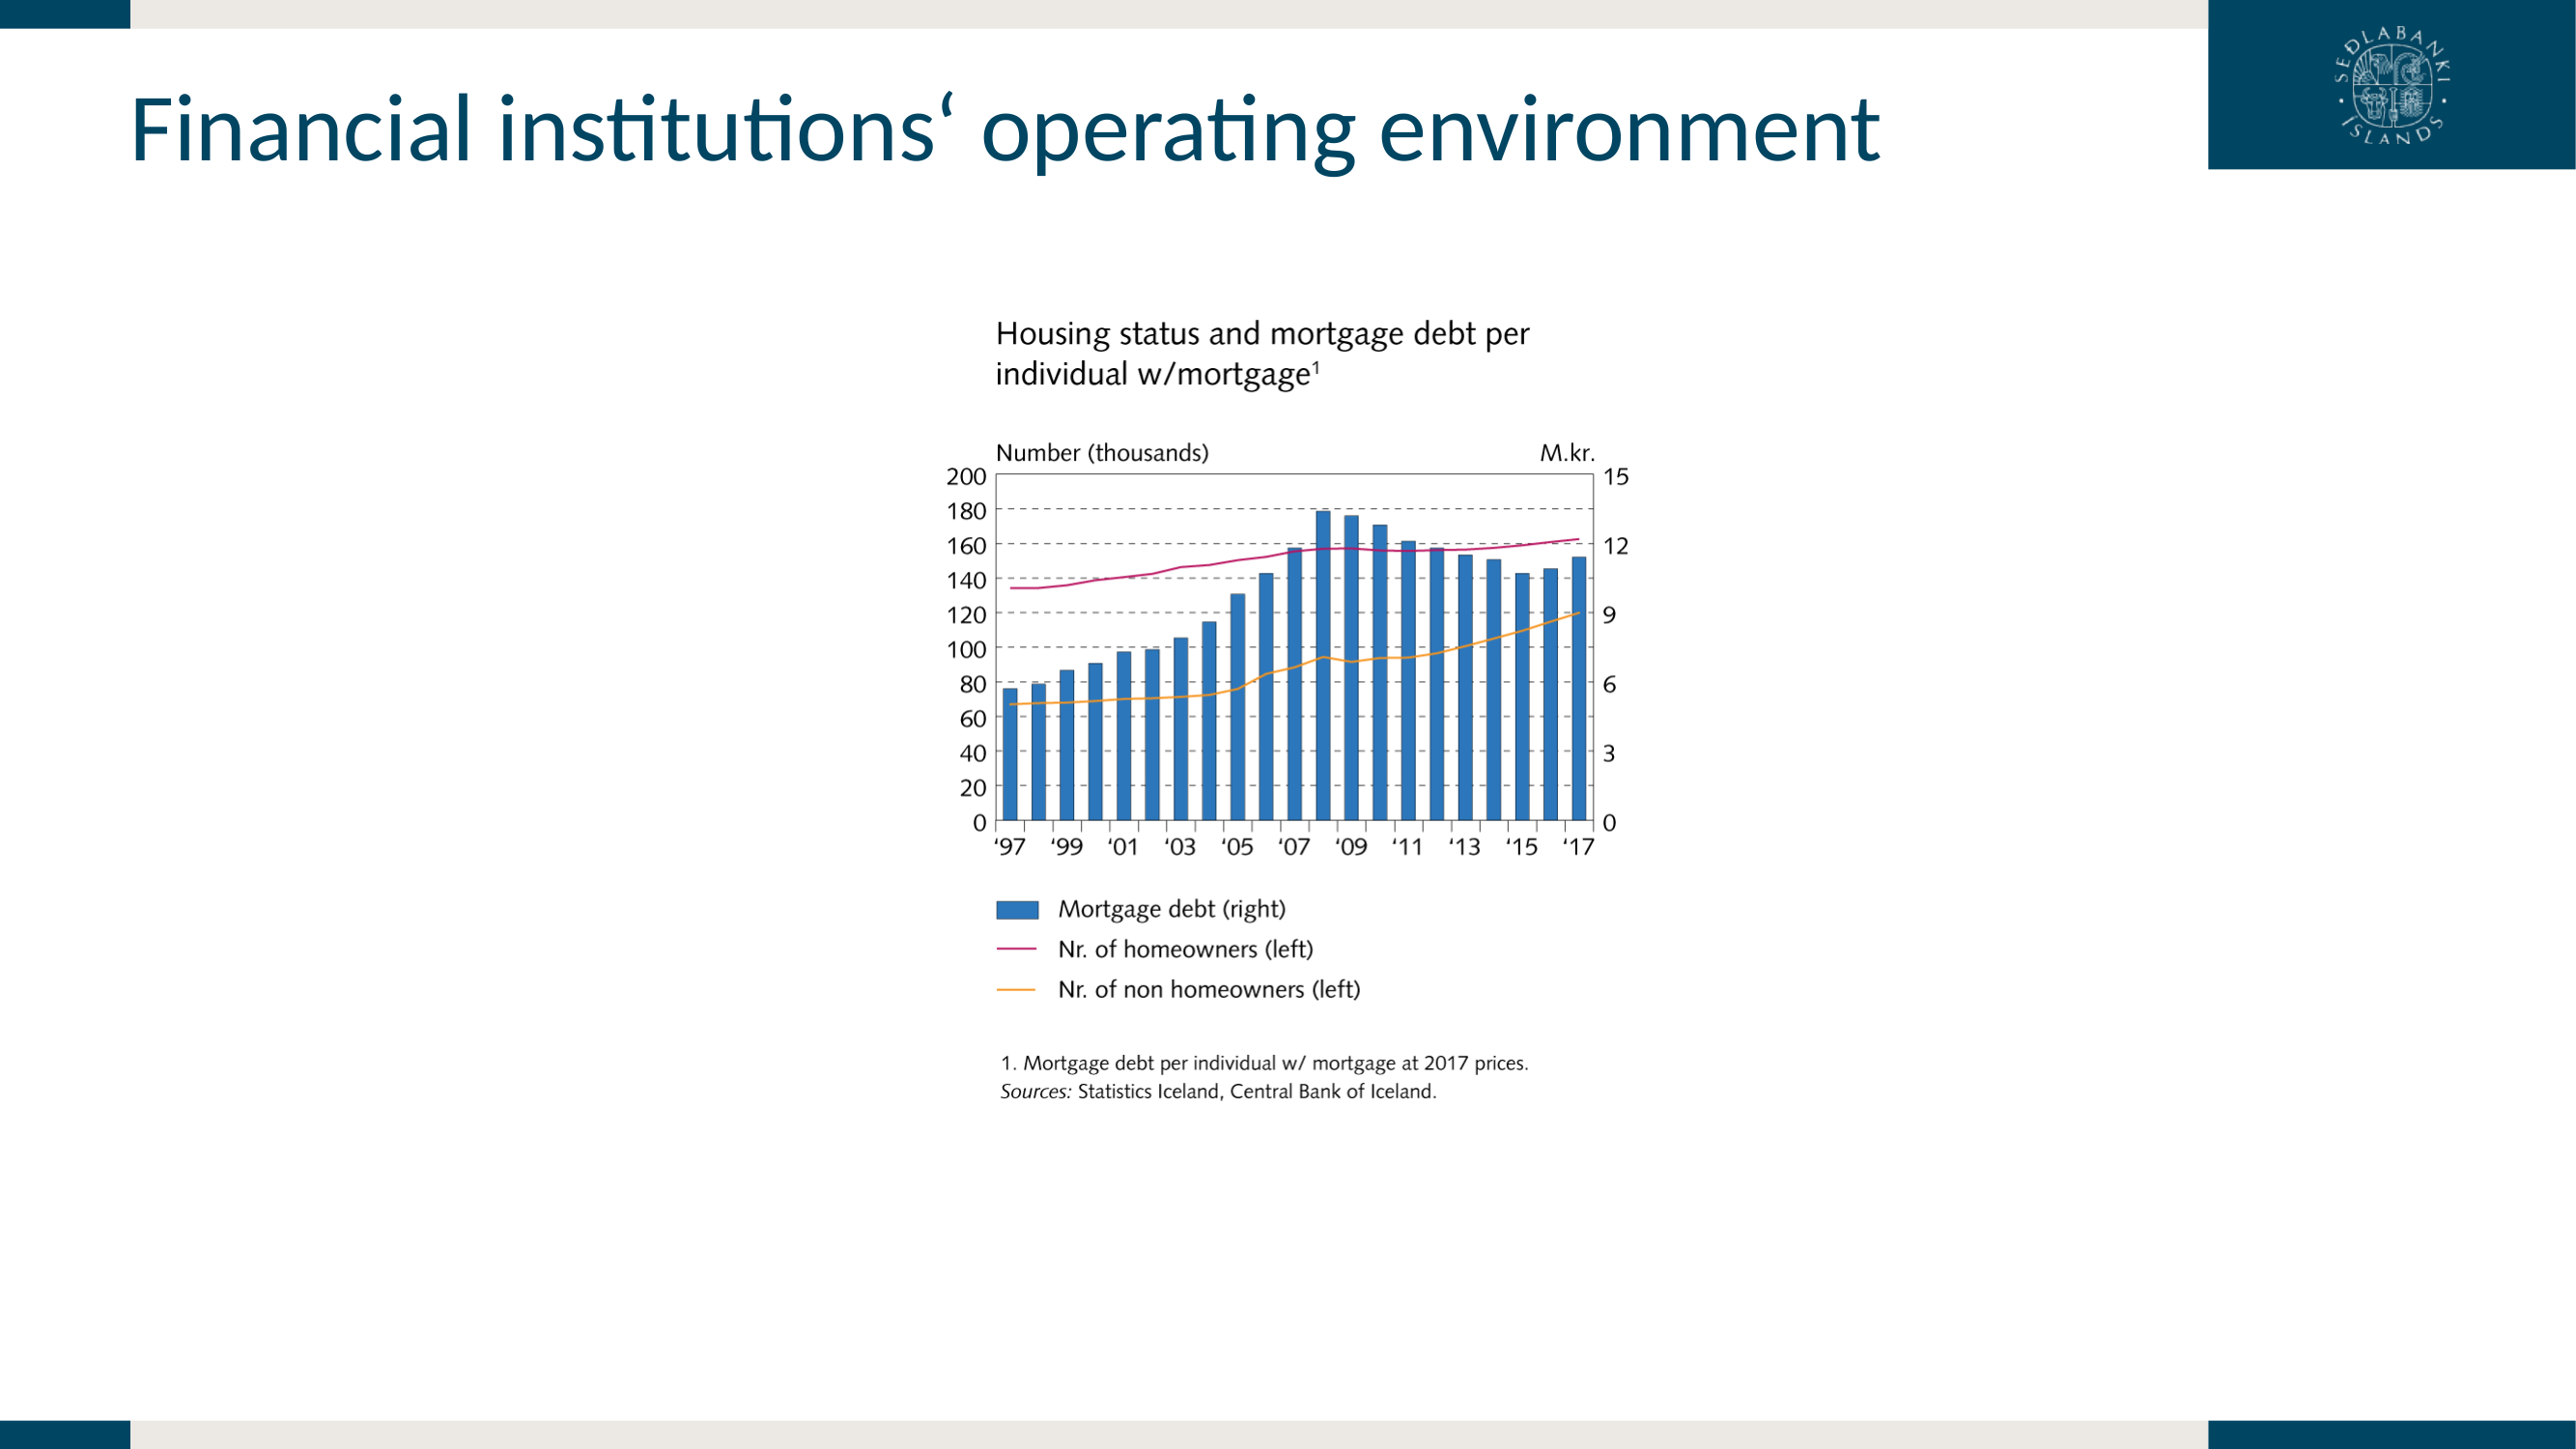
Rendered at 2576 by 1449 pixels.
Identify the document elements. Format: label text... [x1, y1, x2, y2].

picture [945, 317, 1630, 1132]
title Financial institutions‘ operating environment [129, 86, 2178, 290]
